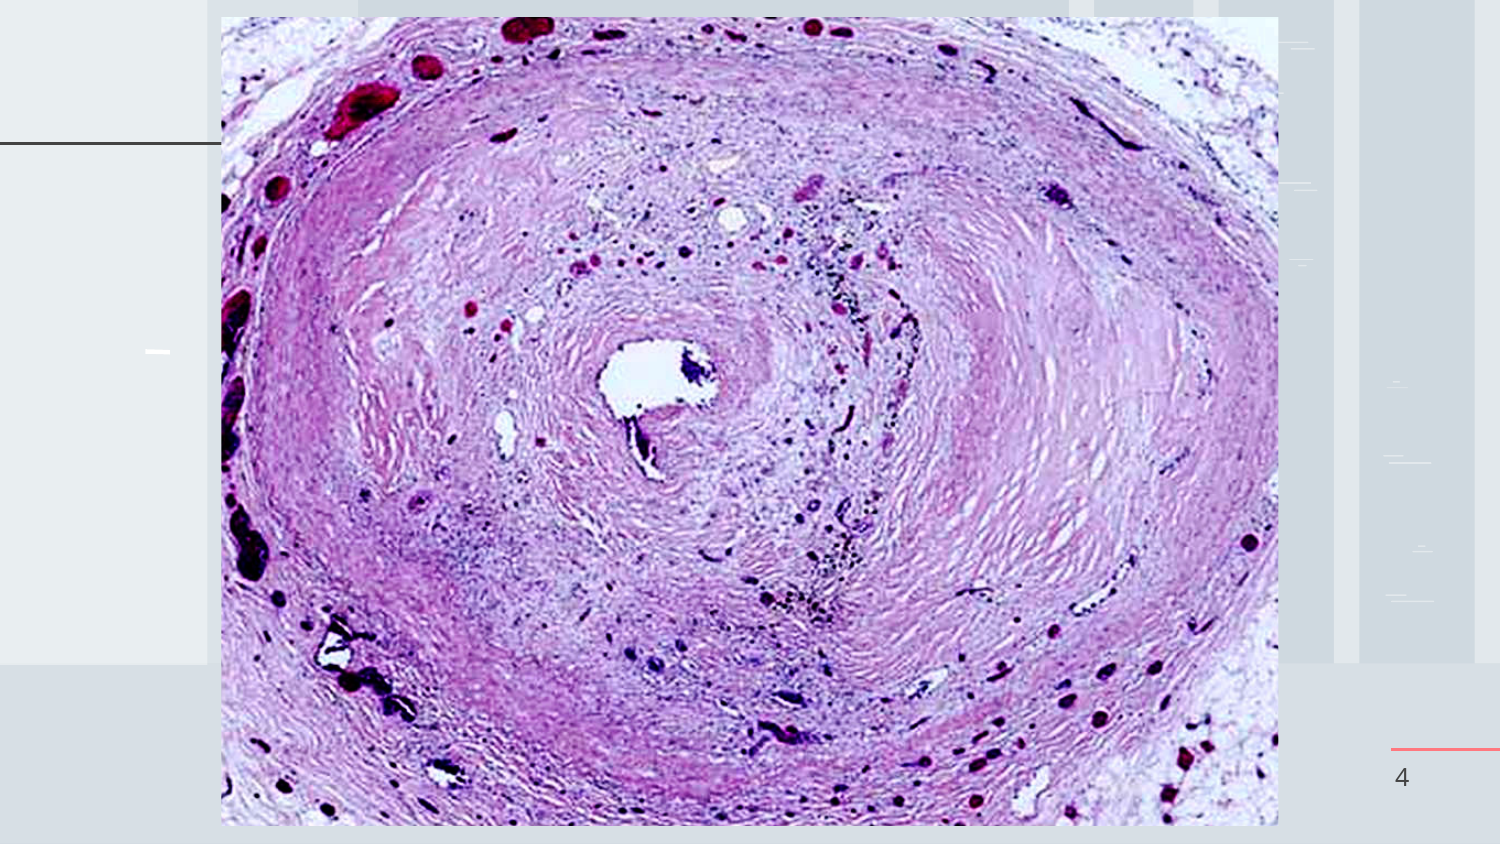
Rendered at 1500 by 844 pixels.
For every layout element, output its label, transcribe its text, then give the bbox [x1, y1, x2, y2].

picture [221, 17, 1279, 827]
slide_number 4 [1380, 745, 1432, 811]
